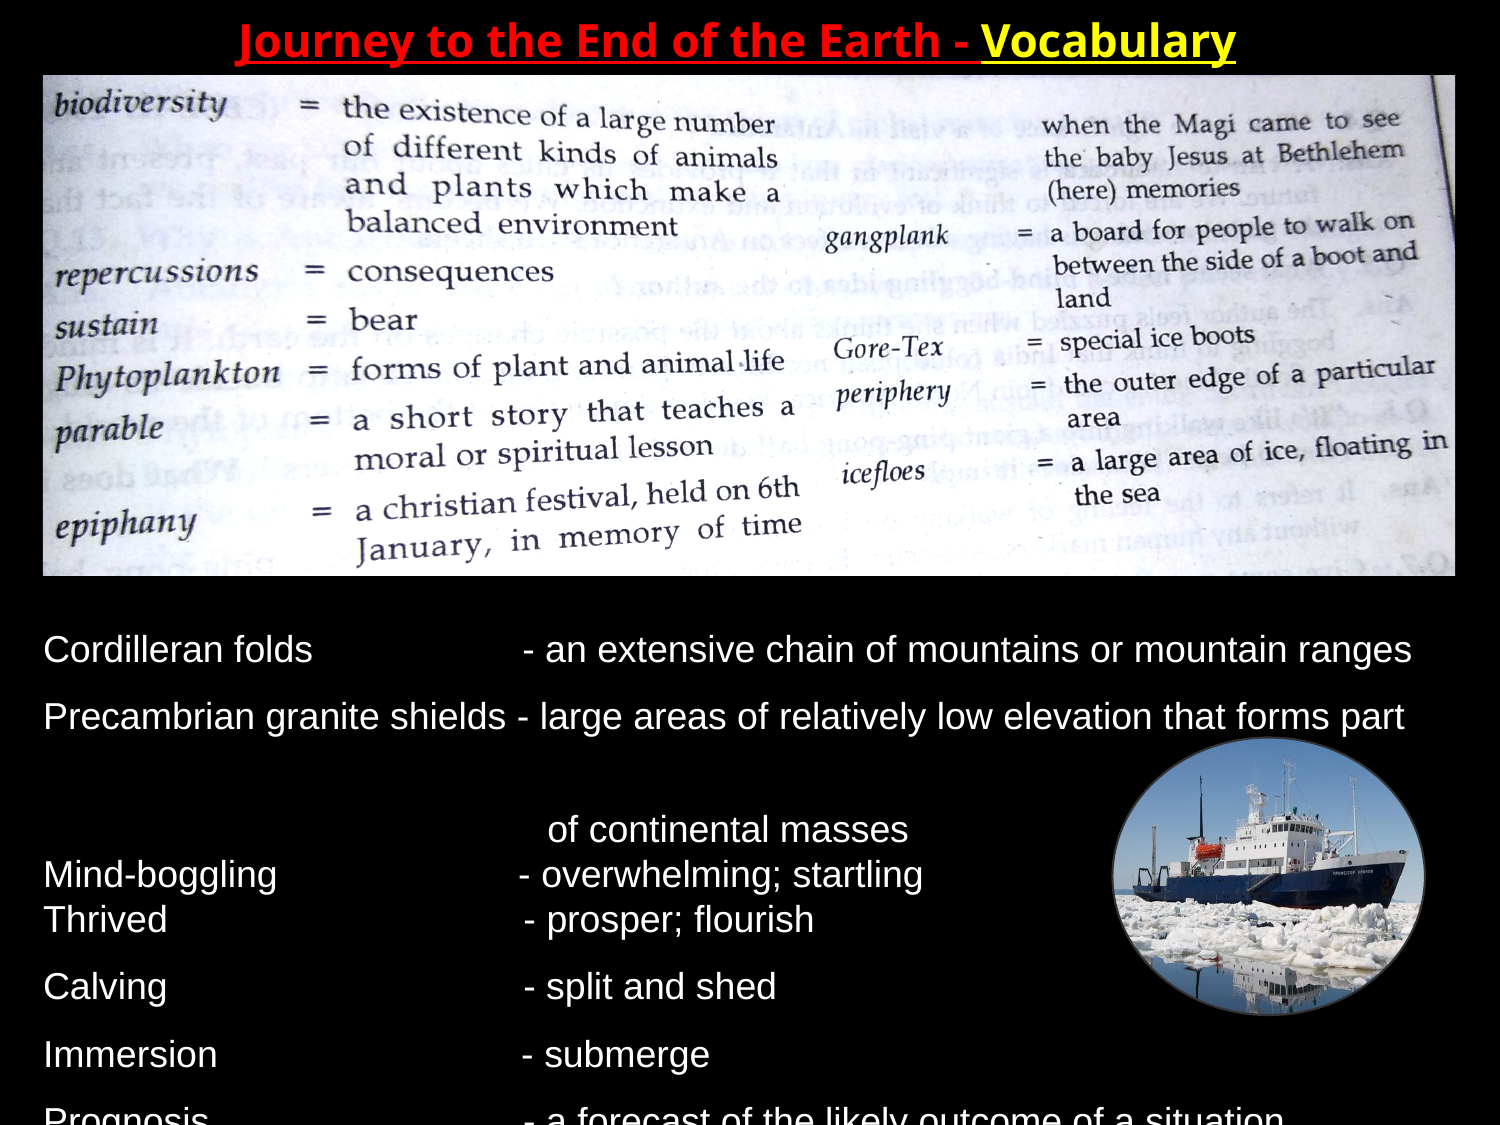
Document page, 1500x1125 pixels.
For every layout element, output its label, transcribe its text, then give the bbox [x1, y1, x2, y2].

picture [42, 74, 1456, 576]
picture [1112, 737, 1426, 1016]
text_box Cordilleran folds - an extensive chain of mountains or mountain ranges Precambrian granite shields - large areas of relatively low elevation that forms part of continental masses Mind-boggling - overwhelming; startling Thrived - prosper; flourish Calving - split and shed Immersion - submerge Prognosis - a forecast of the likely outcome of a situation [28, 595, 1441, 1125]
text_box Journey to the End of the Earth - Vocabulary [24, 4, 1450, 74]
